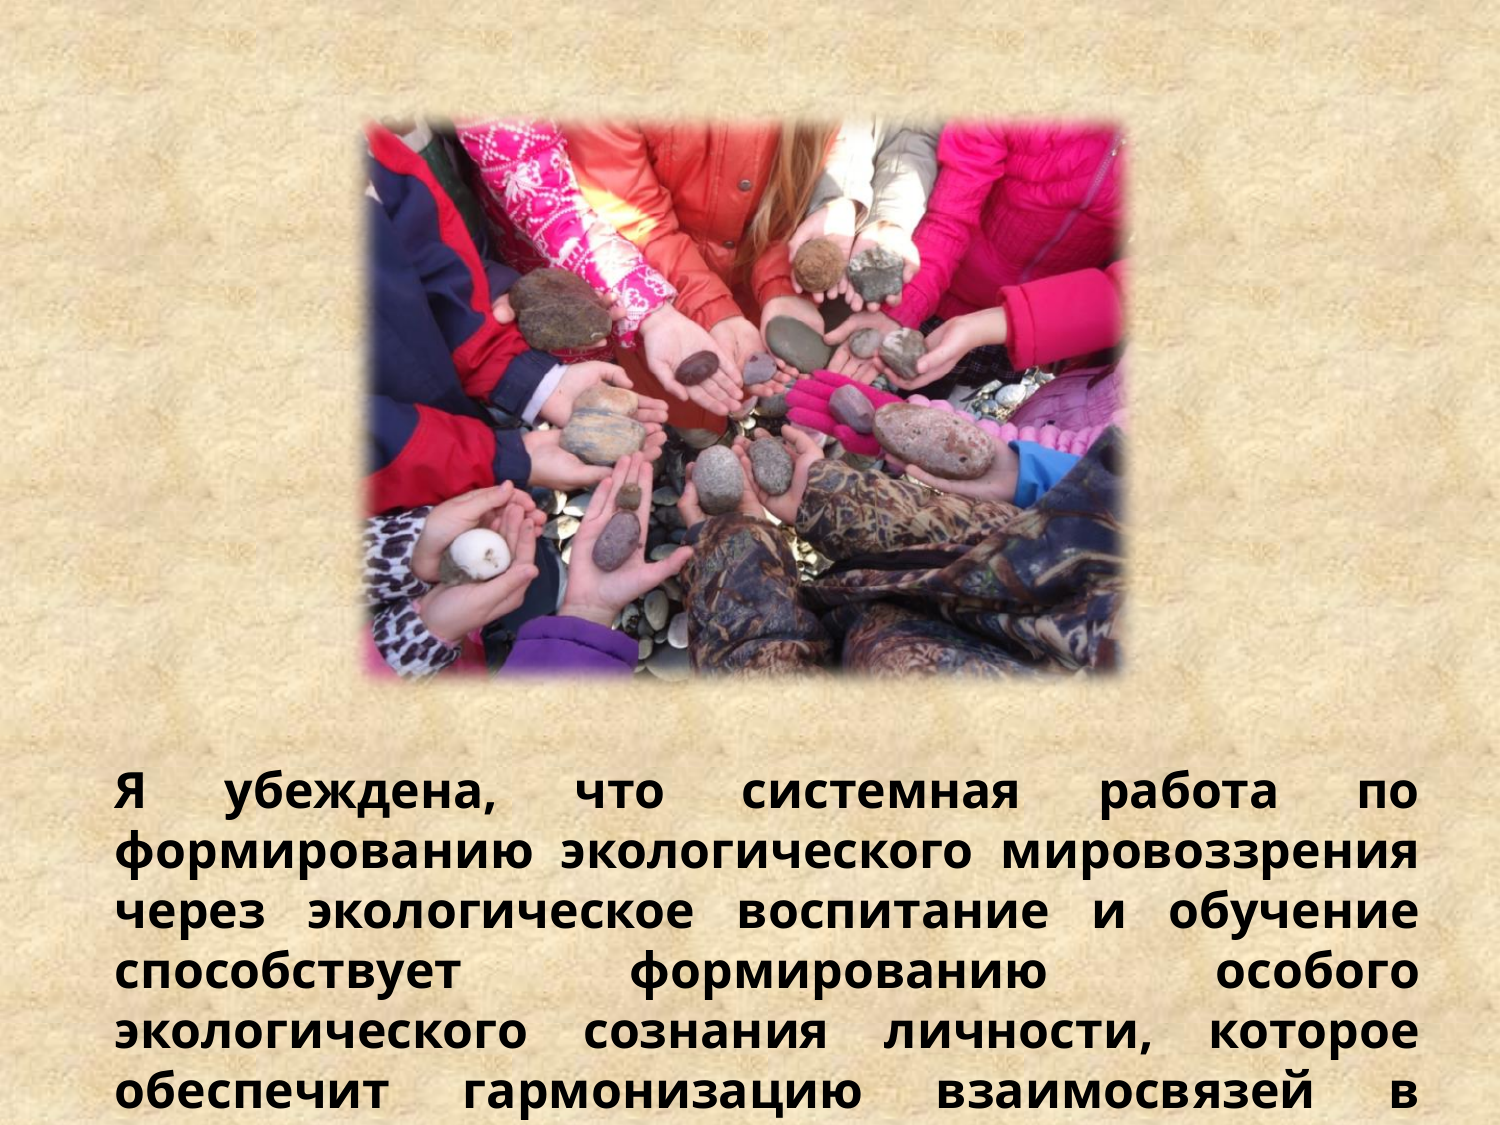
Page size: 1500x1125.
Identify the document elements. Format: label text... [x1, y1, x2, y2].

text_box Я убеждена, что системная работа по формированию экологического мировоззрения через экологическое воспитание и обучение способствует формированию особого экологического сознания личности, которое обеспечит гармонизацию взаимосвязей в сложной системе «Природа – Человек». [100, 751, 1436, 1125]
picture [0, 0, 1500, 1125]
